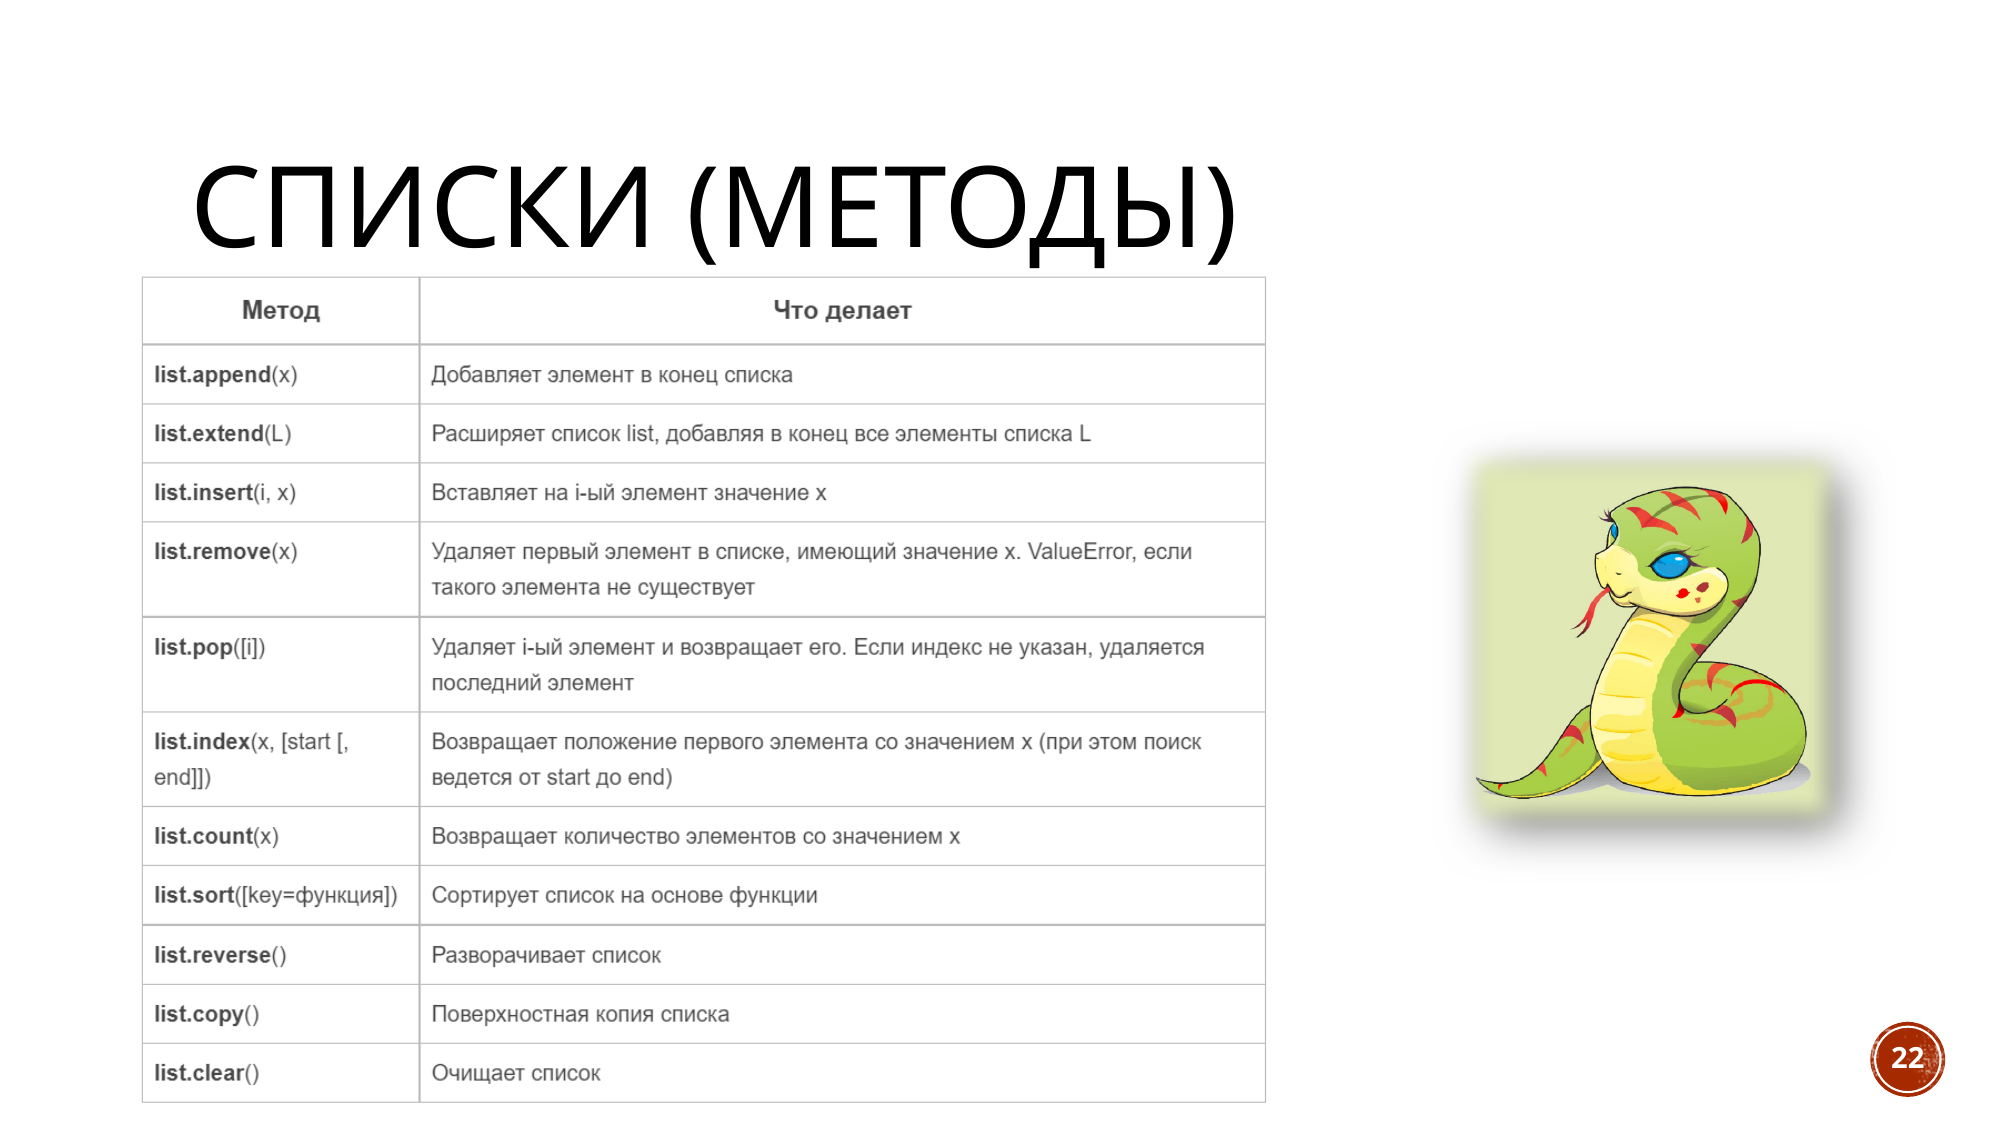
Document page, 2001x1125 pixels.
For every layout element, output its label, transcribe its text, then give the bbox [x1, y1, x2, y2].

picture [133, 270, 1275, 1114]
picture [1457, 445, 1846, 833]
title Списки (методы) [175, 79, 1826, 344]
slide_number 22 [1855, 1028, 1961, 1089]
